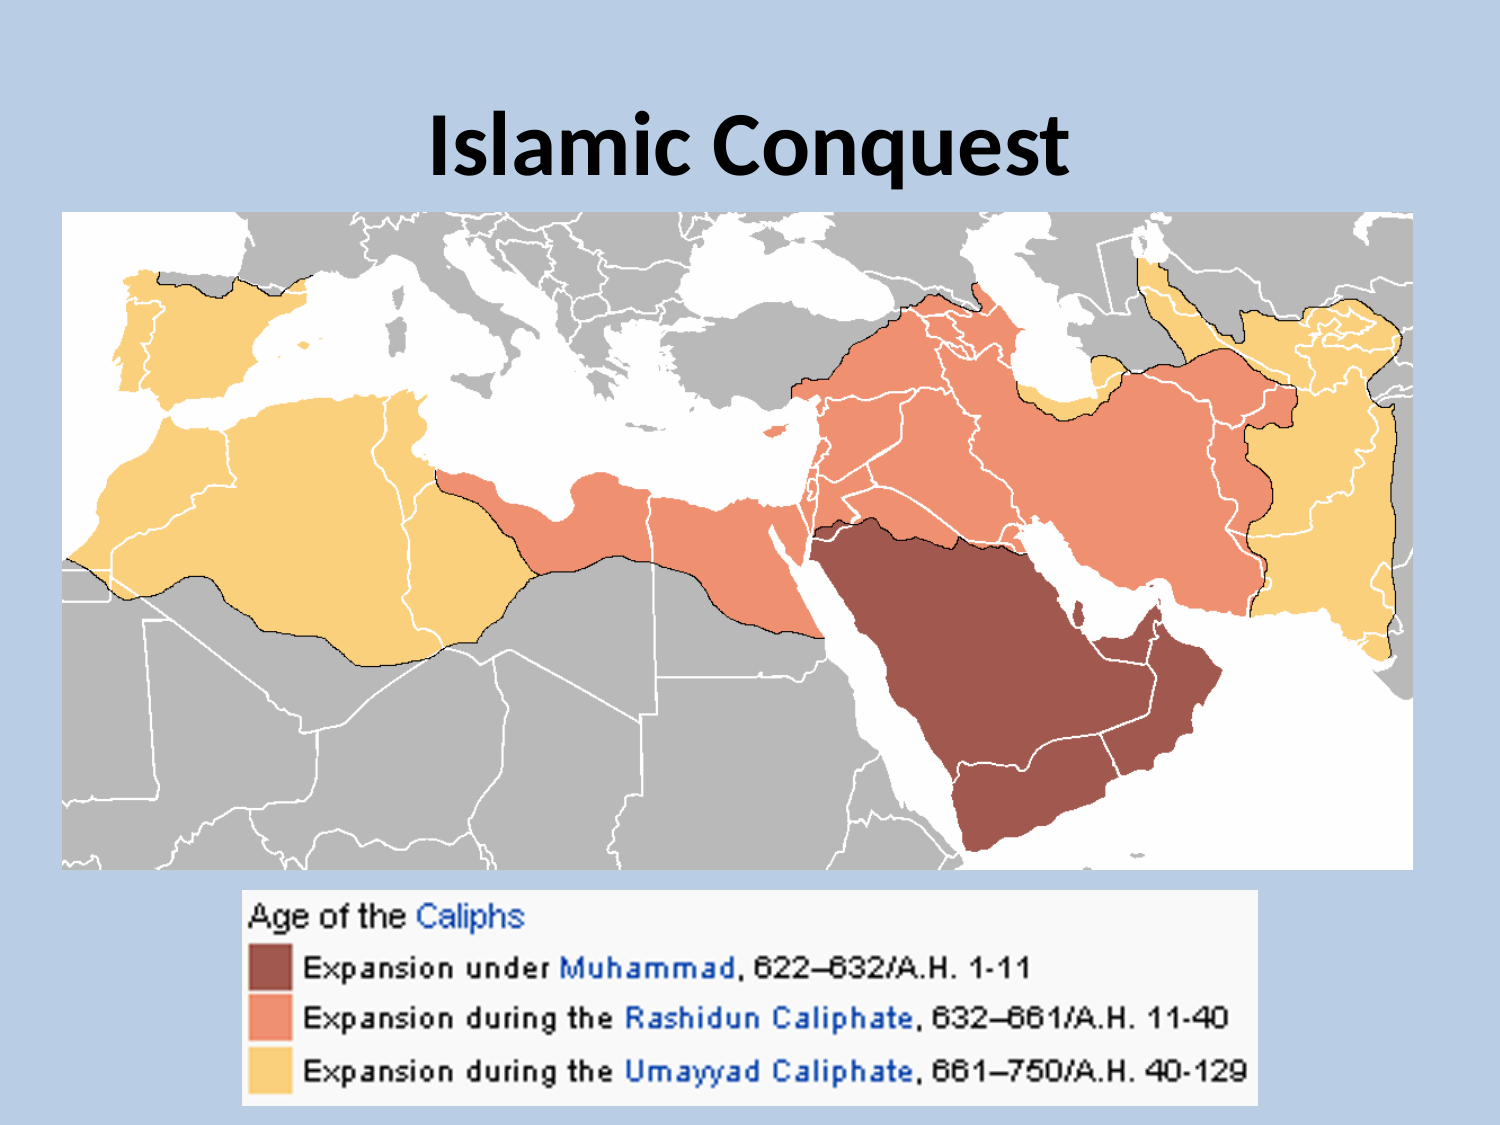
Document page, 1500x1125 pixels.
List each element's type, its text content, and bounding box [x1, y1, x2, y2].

picture [241, 889, 1258, 1107]
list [62, 212, 1413, 871]
title Islamic Conquest [75, 45, 1425, 233]
